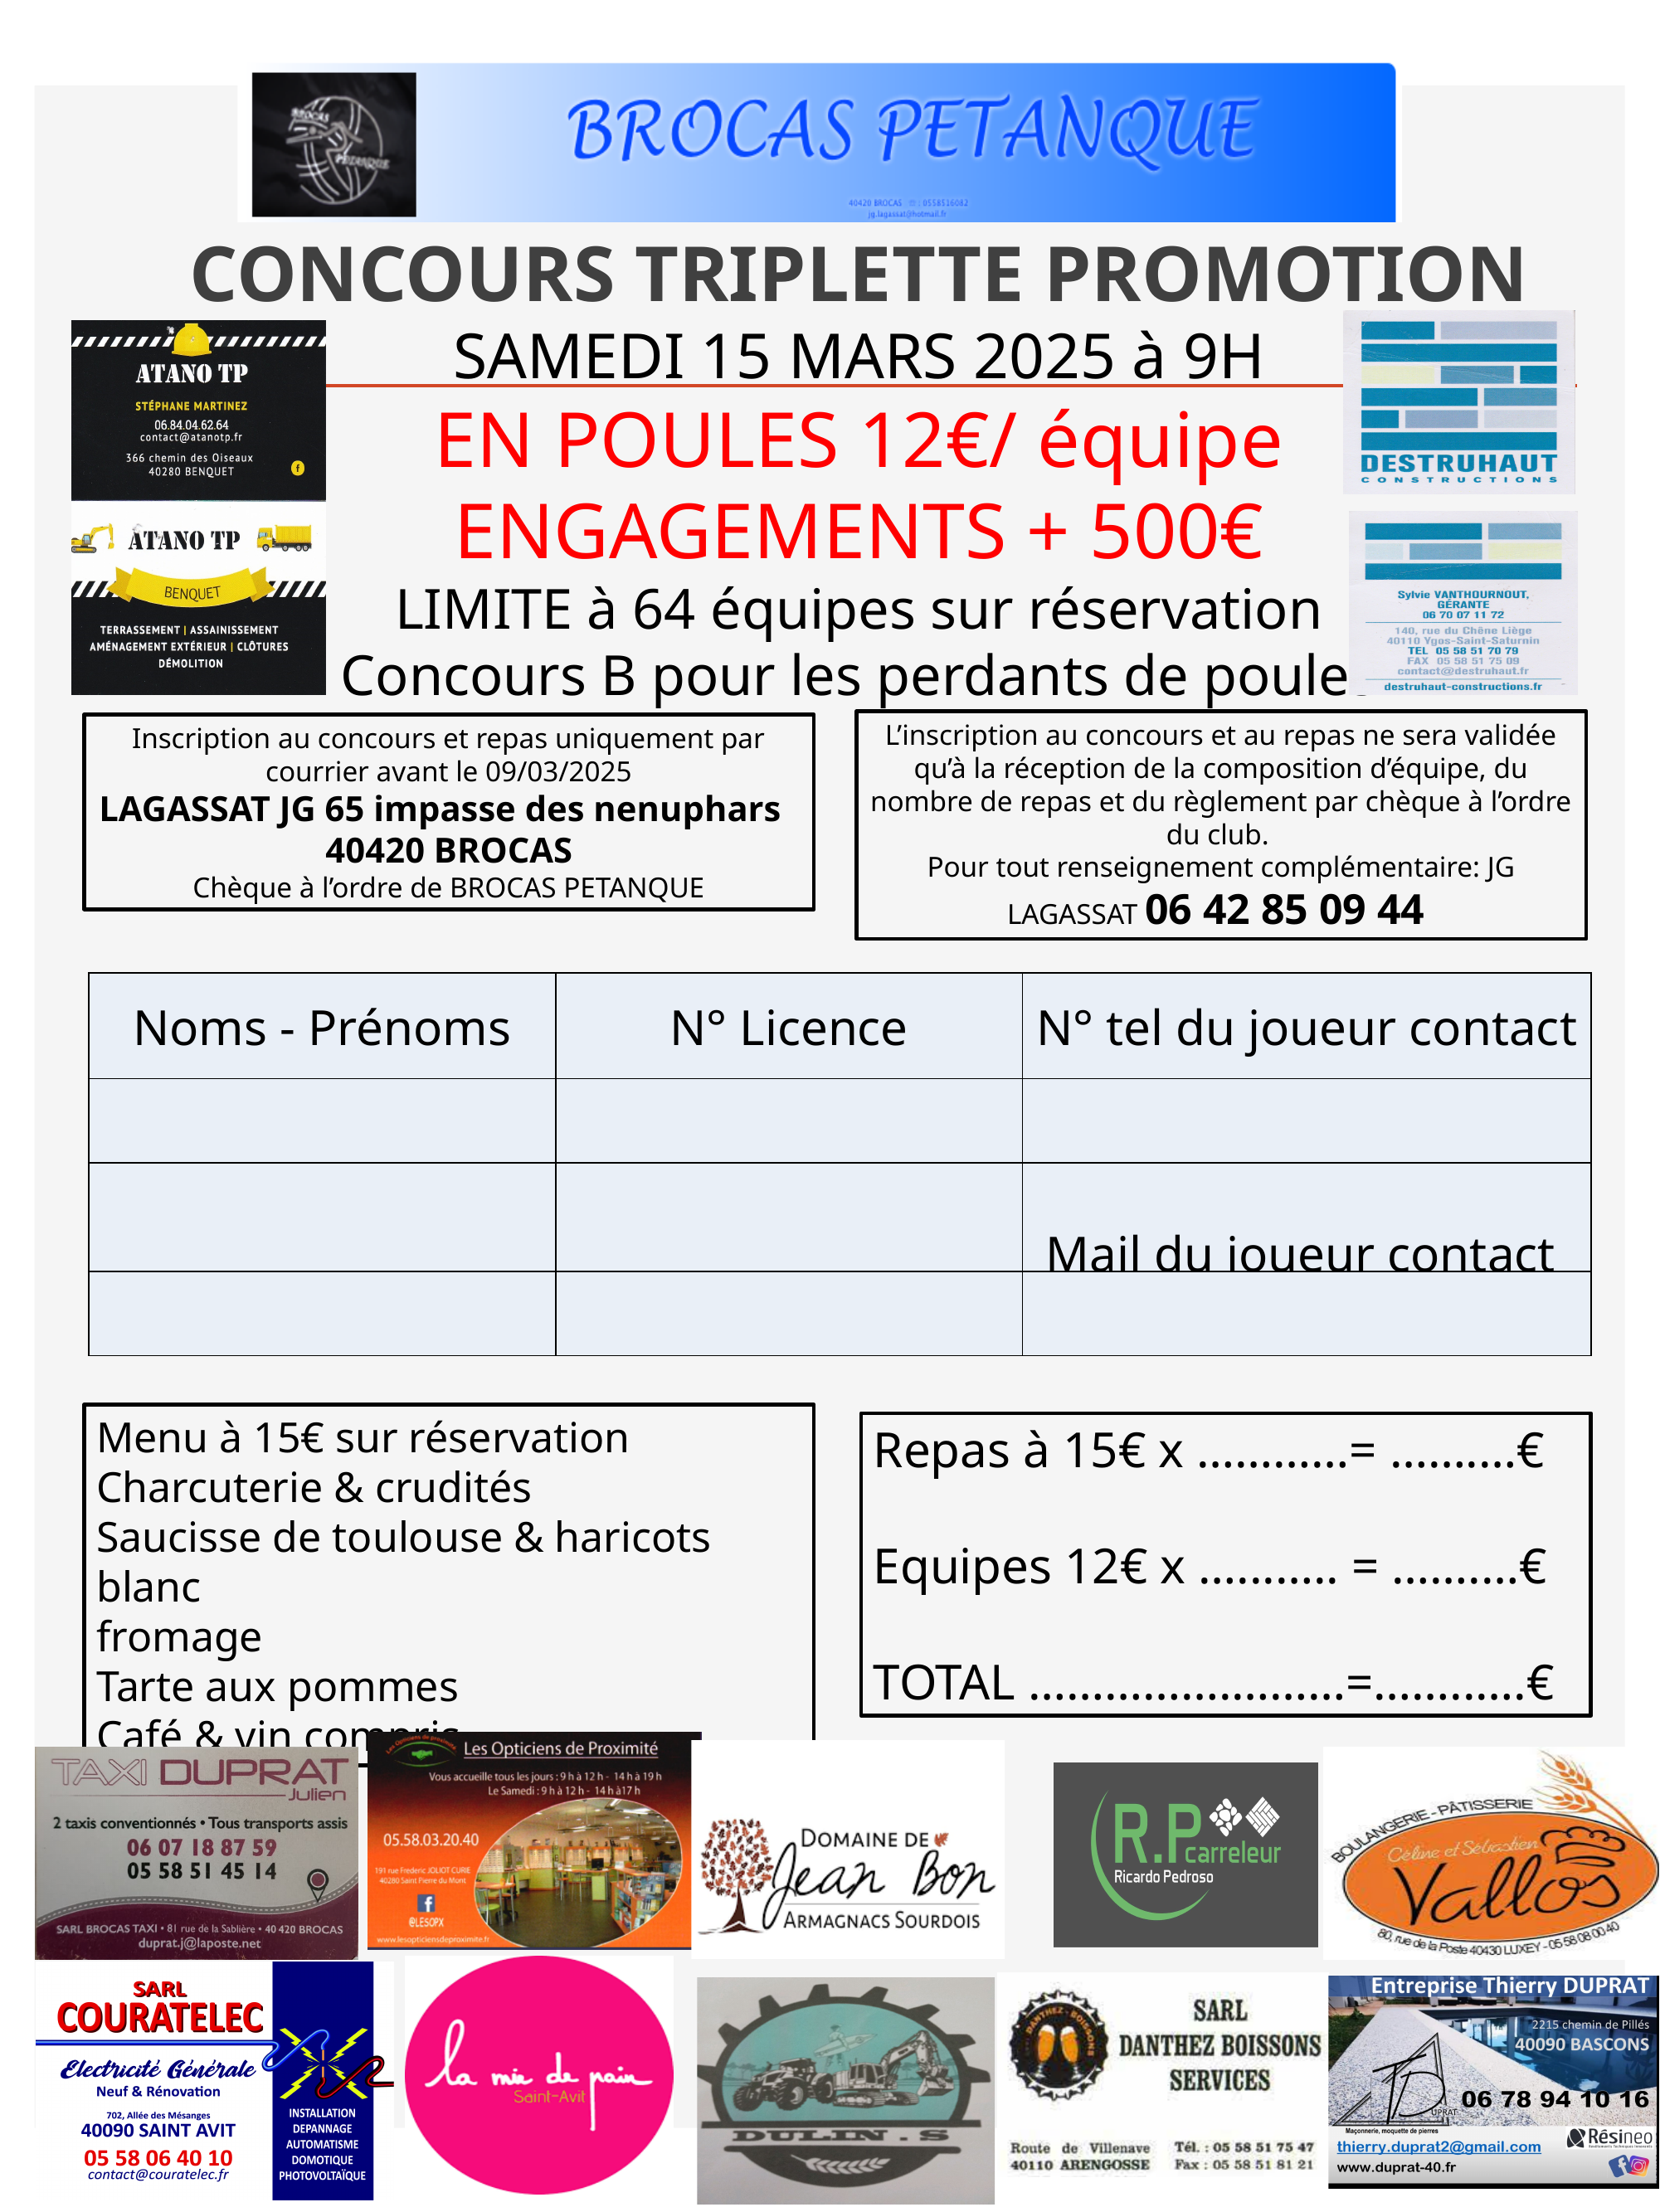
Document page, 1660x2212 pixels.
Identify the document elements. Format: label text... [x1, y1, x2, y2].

table_cell [90, 1164, 555, 1271]
picture [1343, 310, 1575, 495]
table_cell Mail du joueur contact [1023, 1164, 1590, 1271]
picture [1323, 1746, 1659, 1960]
table_cell [557, 1164, 1022, 1271]
text_box Inscription au concours et repas uniquement par courrier avant le 09/03/2025 LAGASSAT JG 65 impasse des nenuphars 40420 BROCAS Chèque à l’ordre de BROCAS PETANQUE [84, 714, 815, 910]
picture [237, 50, 1403, 222]
table_cell [557, 1079, 1022, 1162]
table_cell [90, 1079, 555, 1162]
text_box Menu à 15€ sur réservation Charcuterie & crudités Saucisse de toulouse & haricots blanc fromage Tarte aux pommes Café & vin compris [84, 1404, 815, 1766]
picture [1349, 511, 1578, 695]
picture [71, 320, 326, 695]
table_header Noms - Prénoms [90, 974, 555, 1078]
text_box Repas à 15€ x …………= …….…€ Equipes 12€ x …...….. = …….…€ TOTAL …………….………=……..….€ [861, 1412, 1591, 1716]
picture [697, 1977, 996, 2205]
picture [35, 1746, 358, 1960]
picture [367, 1732, 1005, 1960]
table_cell [557, 1272, 1022, 1355]
text_box CONCOURS TRIPLETTE PROMOTION SAMEDI 15 MARS 2025 à 9H EN POULES 12€/ équipe ENGAGEMENTS + 500€ LIMITE à 64 équipes sur réservation Concours B pour les perdants de poules [171, 219, 1548, 712]
text_box L’inscription au concours et au repas ne sera validée qu’à la réception de la composition d’équipe, du nombre de repas et du règlement par chèque à l’ordre du club. Pour tout renseignement complémentaire: JG LAGASSAT 06 42 85 09 44 [856, 711, 1587, 939]
table_cell [1023, 1079, 1590, 1162]
picture [1054, 1762, 1318, 1947]
table_cell [90, 1272, 555, 1355]
table_header N° Licence [557, 974, 1022, 1078]
picture [405, 1956, 674, 2195]
table_cell [1023, 1272, 1590, 1355]
picture [997, 1972, 1659, 2189]
picture [36, 1962, 394, 2200]
table_header N° tel du joueur contact [1023, 974, 1590, 1078]
